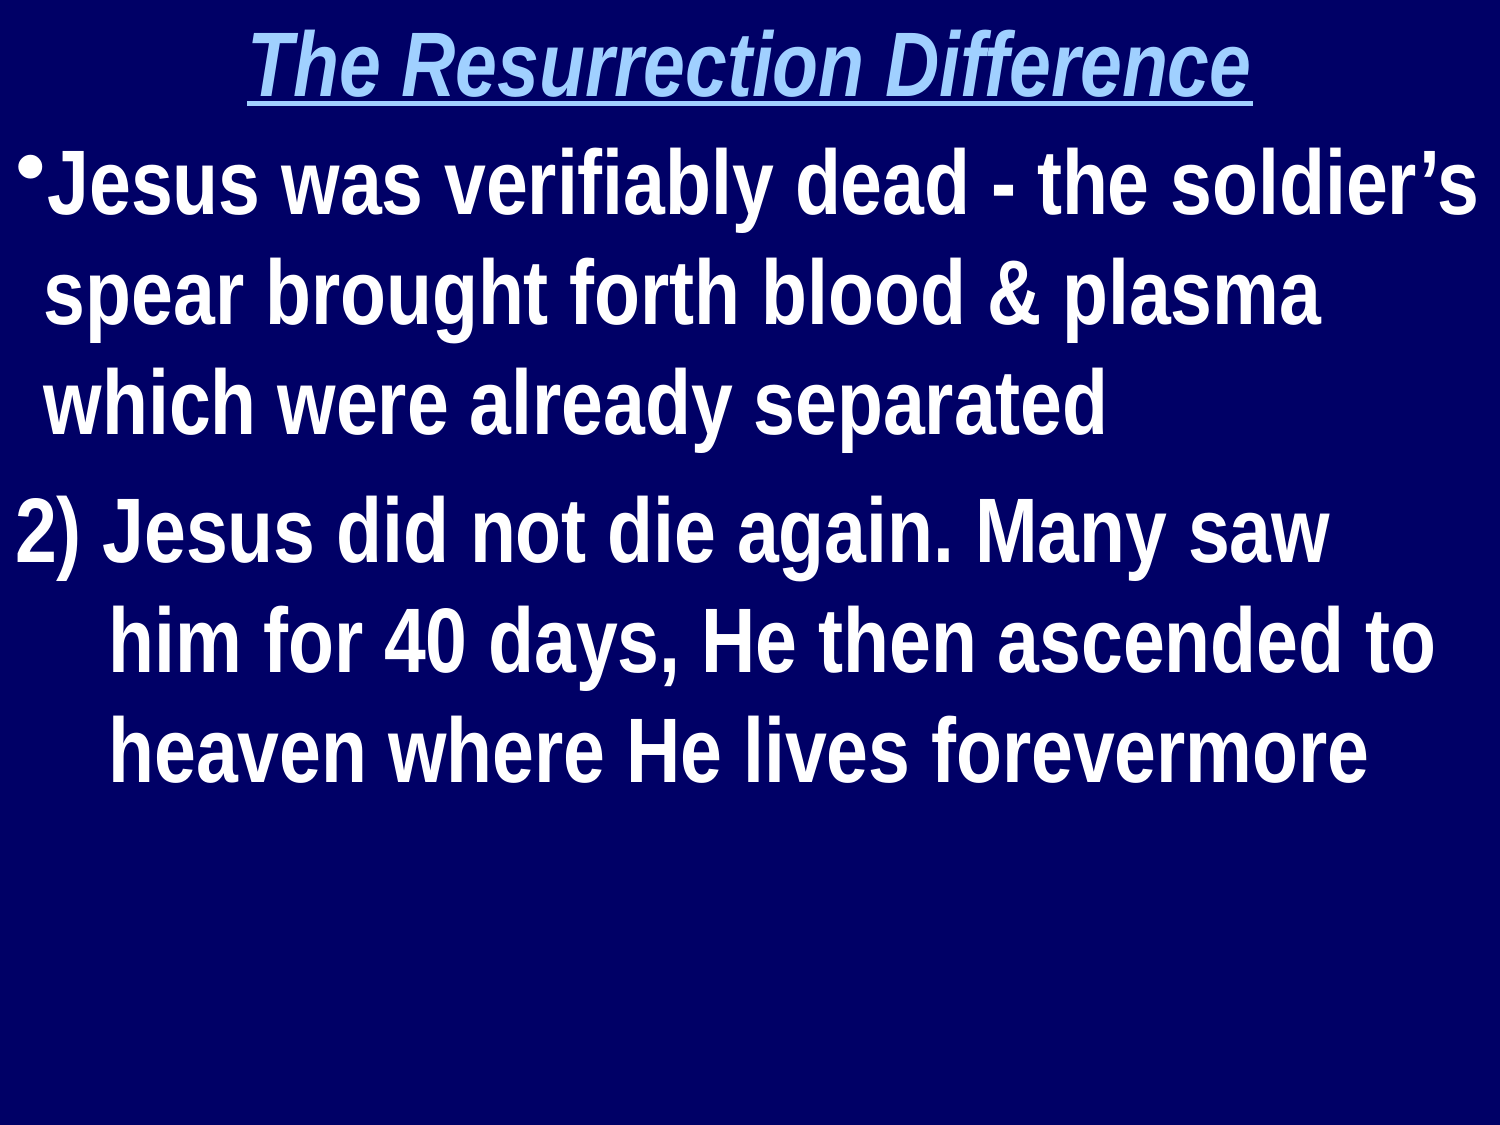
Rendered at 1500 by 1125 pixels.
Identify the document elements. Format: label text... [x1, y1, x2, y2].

title The Resurrection Difference [0, 0, 1500, 115]
list Jesus was verifiably dead - the soldier’s spear brought forth blood & plasma which were already separated 2) Jesus did not die again. Many saw him for 40 days, He then ascended to heaven where He lives forevermore [0, 115, 1500, 1125]
